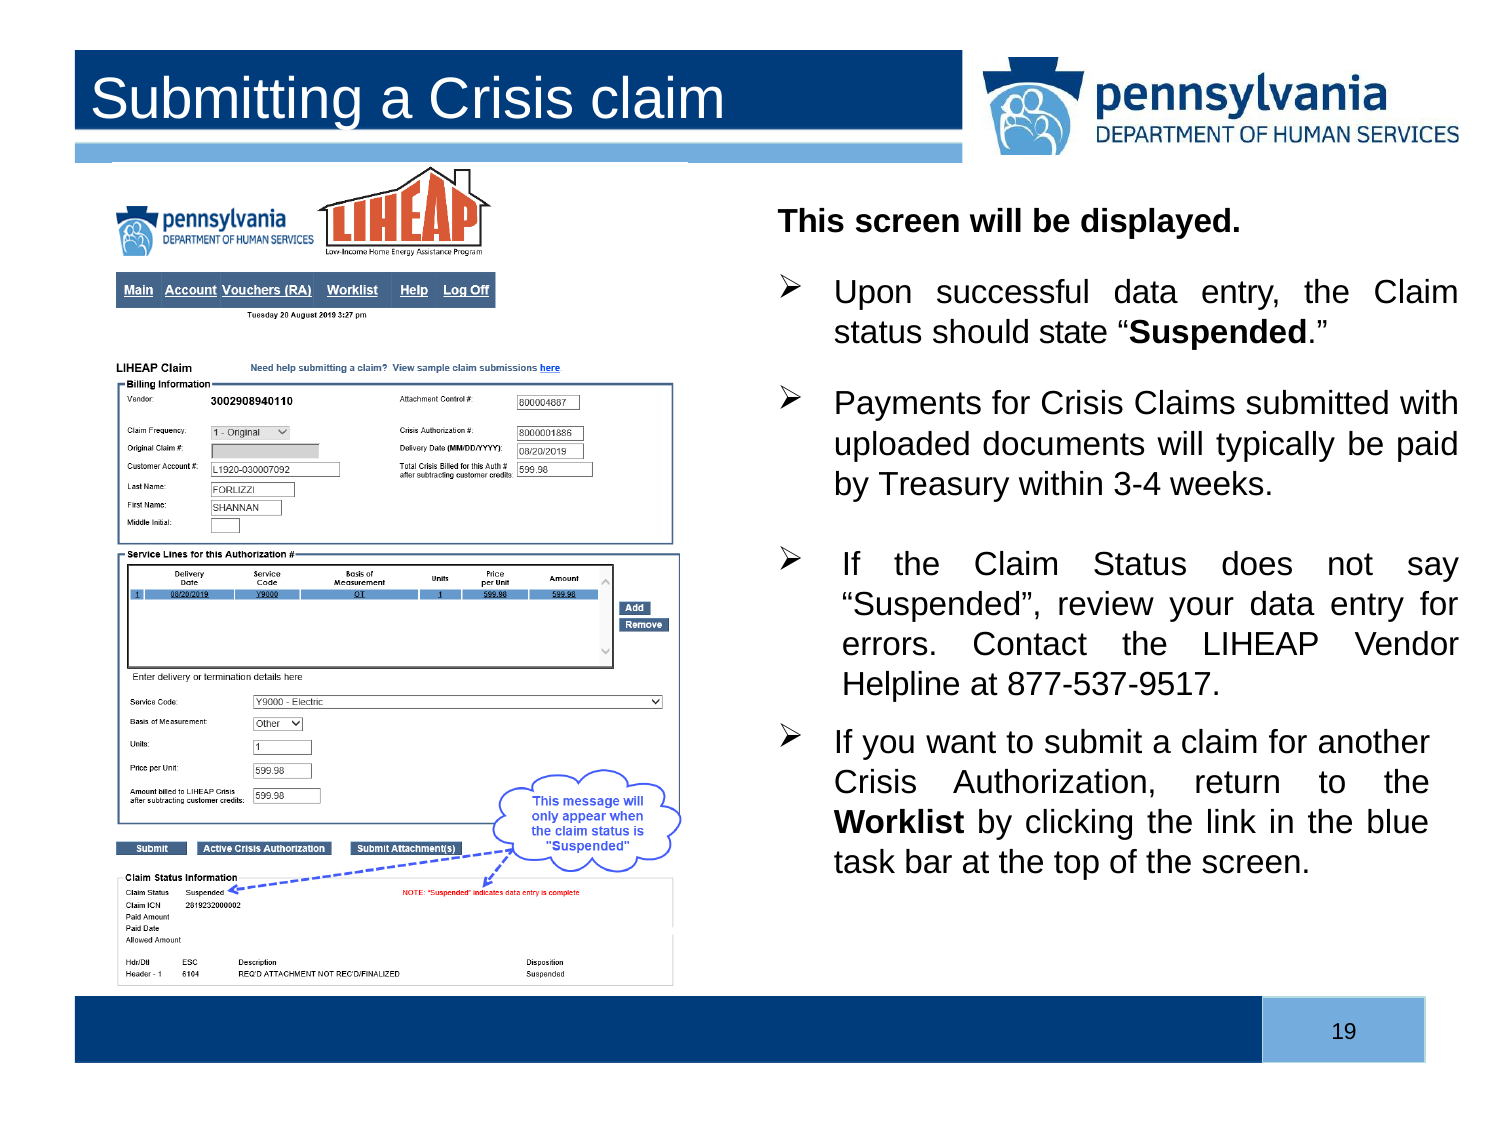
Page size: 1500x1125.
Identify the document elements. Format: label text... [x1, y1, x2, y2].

slide_number 19 [1326, 1016, 1357, 1125]
text_box This screen will be displayed. Upon successful data entry, the Claim status should state “Suspended.” Payments for Crisis Claims submitted with uploaded documents will typically be paid by Treasury within 3-4 weeks. If the Claim Status does not say “Suspended”, review your data entry for errors. Contact the LIHEAP Vendor Helpline at 877-537-9517. If you want to submit a claim for another Crisis Authorization, return to the Worklist by clicking the link in the blue task bar at the top of the screen. [775, 199, 1460, 880]
picture [74, 996, 1262, 1063]
picture [74, 50, 963, 163]
picture [112, 162, 688, 991]
picture [982, 57, 1459, 155]
title Submitting a Crisis claim [87, 59, 1413, 248]
